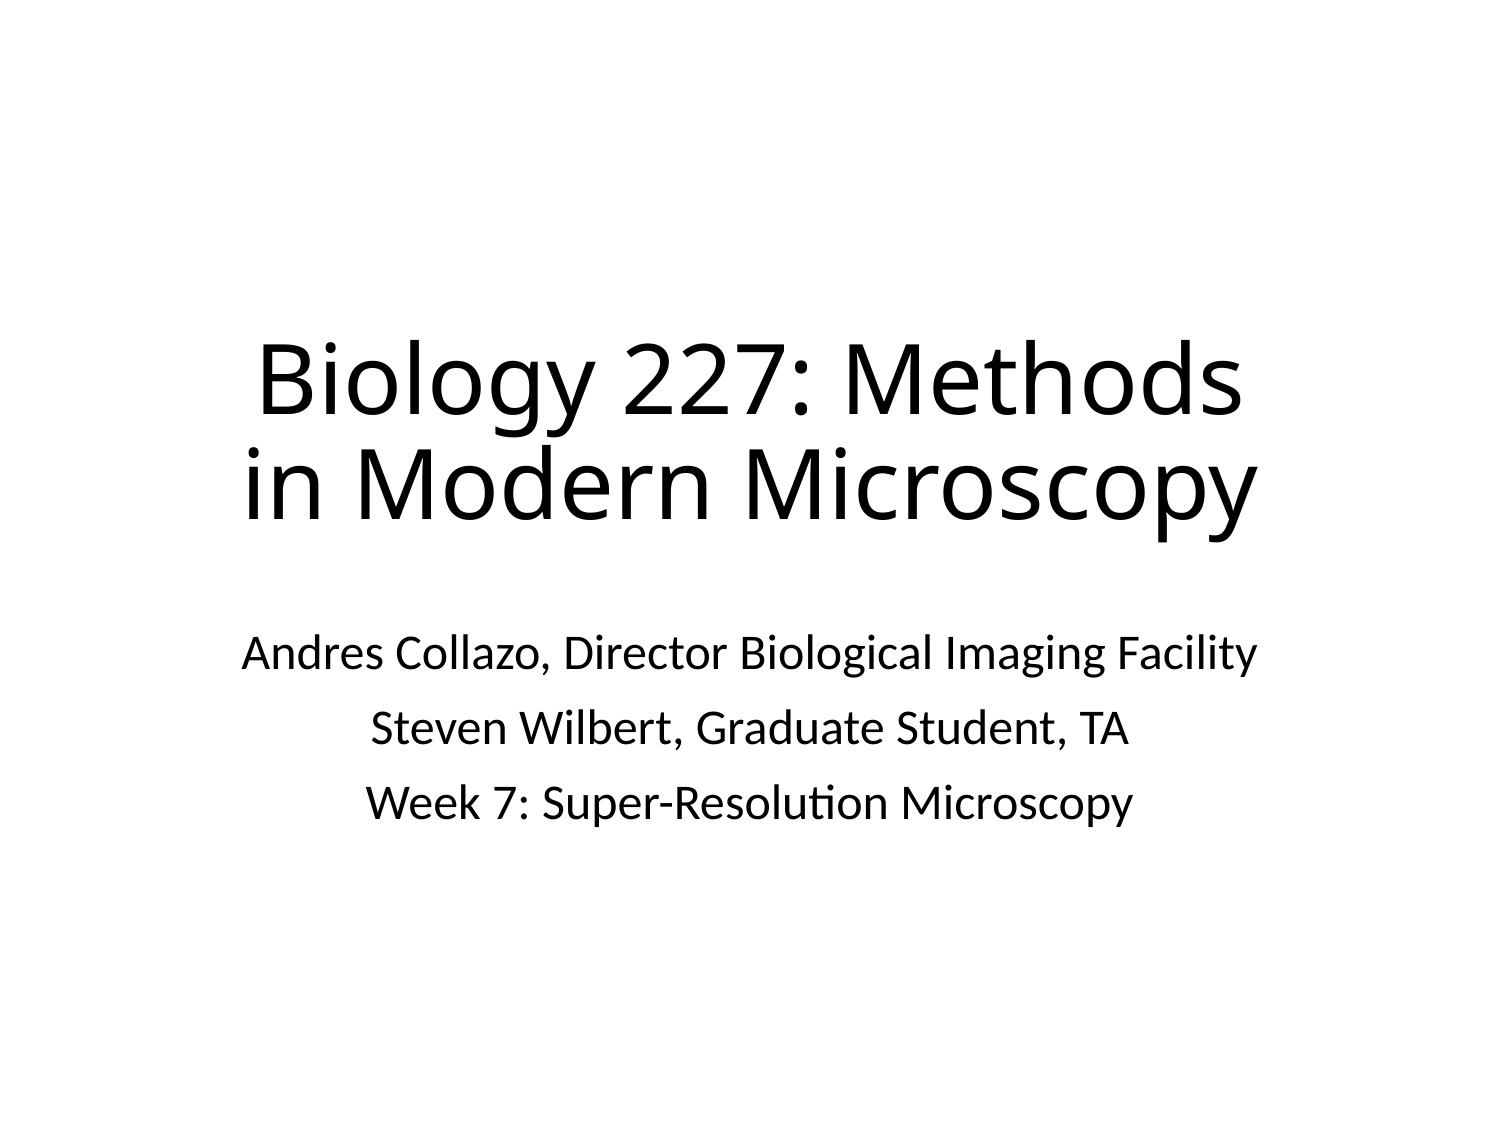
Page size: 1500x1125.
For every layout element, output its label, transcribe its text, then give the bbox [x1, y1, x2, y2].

subtitle Andres Collazo, Director Biological Imaging Facility Steven Wilbert, Graduate Student, TA Week 7: Super-Resolution Microscopy [187, 619, 1313, 892]
title Biology 227: Methods in Modern Microscopy [187, 254, 1313, 548]
